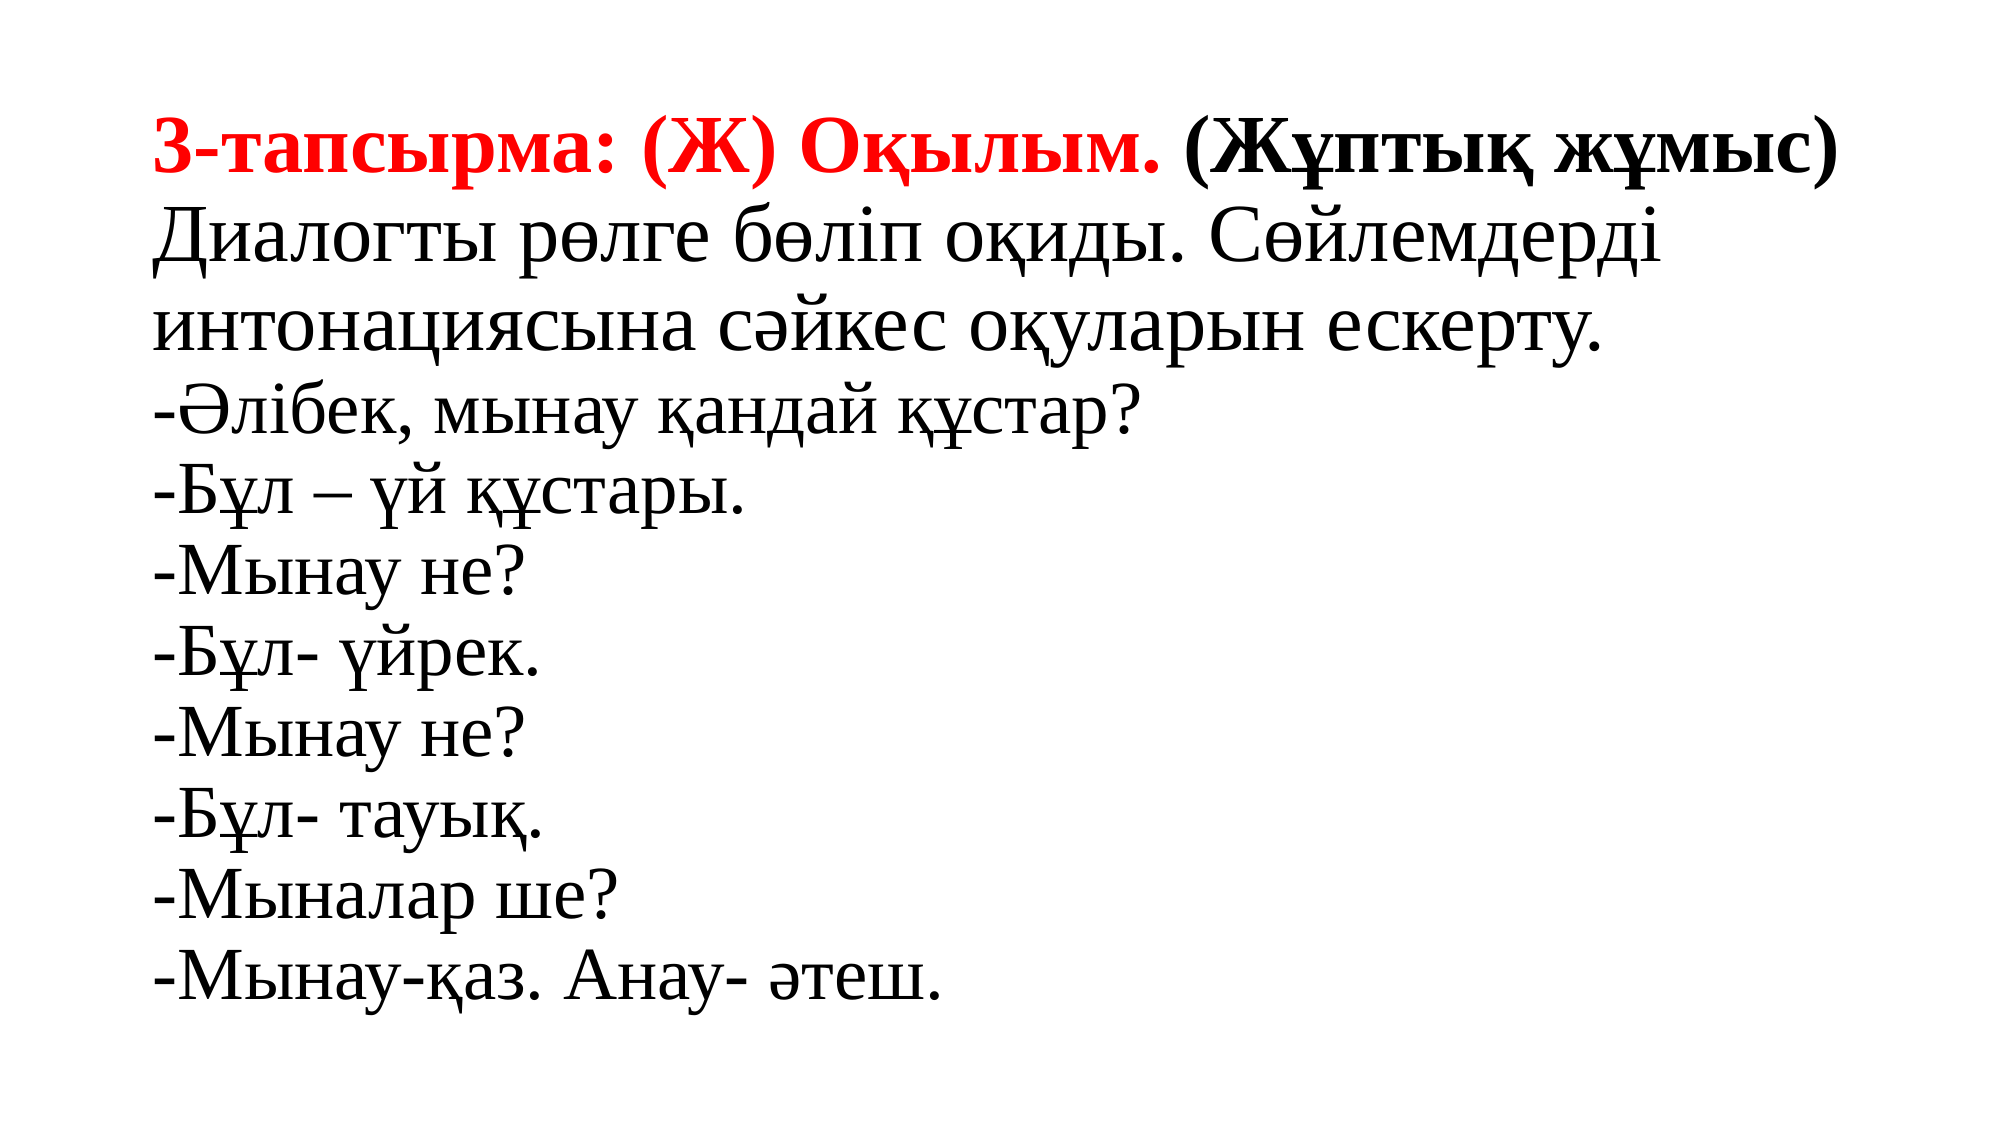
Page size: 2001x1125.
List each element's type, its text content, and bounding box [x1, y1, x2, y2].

title 3-тапсырма: (Ж) Оқылым. (Жұптық жұмыс) Диалогты рөлге бөліп оқиды. Сөйлемдерді интонациясына сәйкес оқуларын ескерту. -Әлібек, мынау қандай құстар? -Бұл – үй құстары. -Мынау не? -Бұл- үйрек. -Мынау не? -Бұл- тауық. -Мыналар ше? -Мынау-қаз. Анау- әтеш. [137, 90, 2000, 1125]
